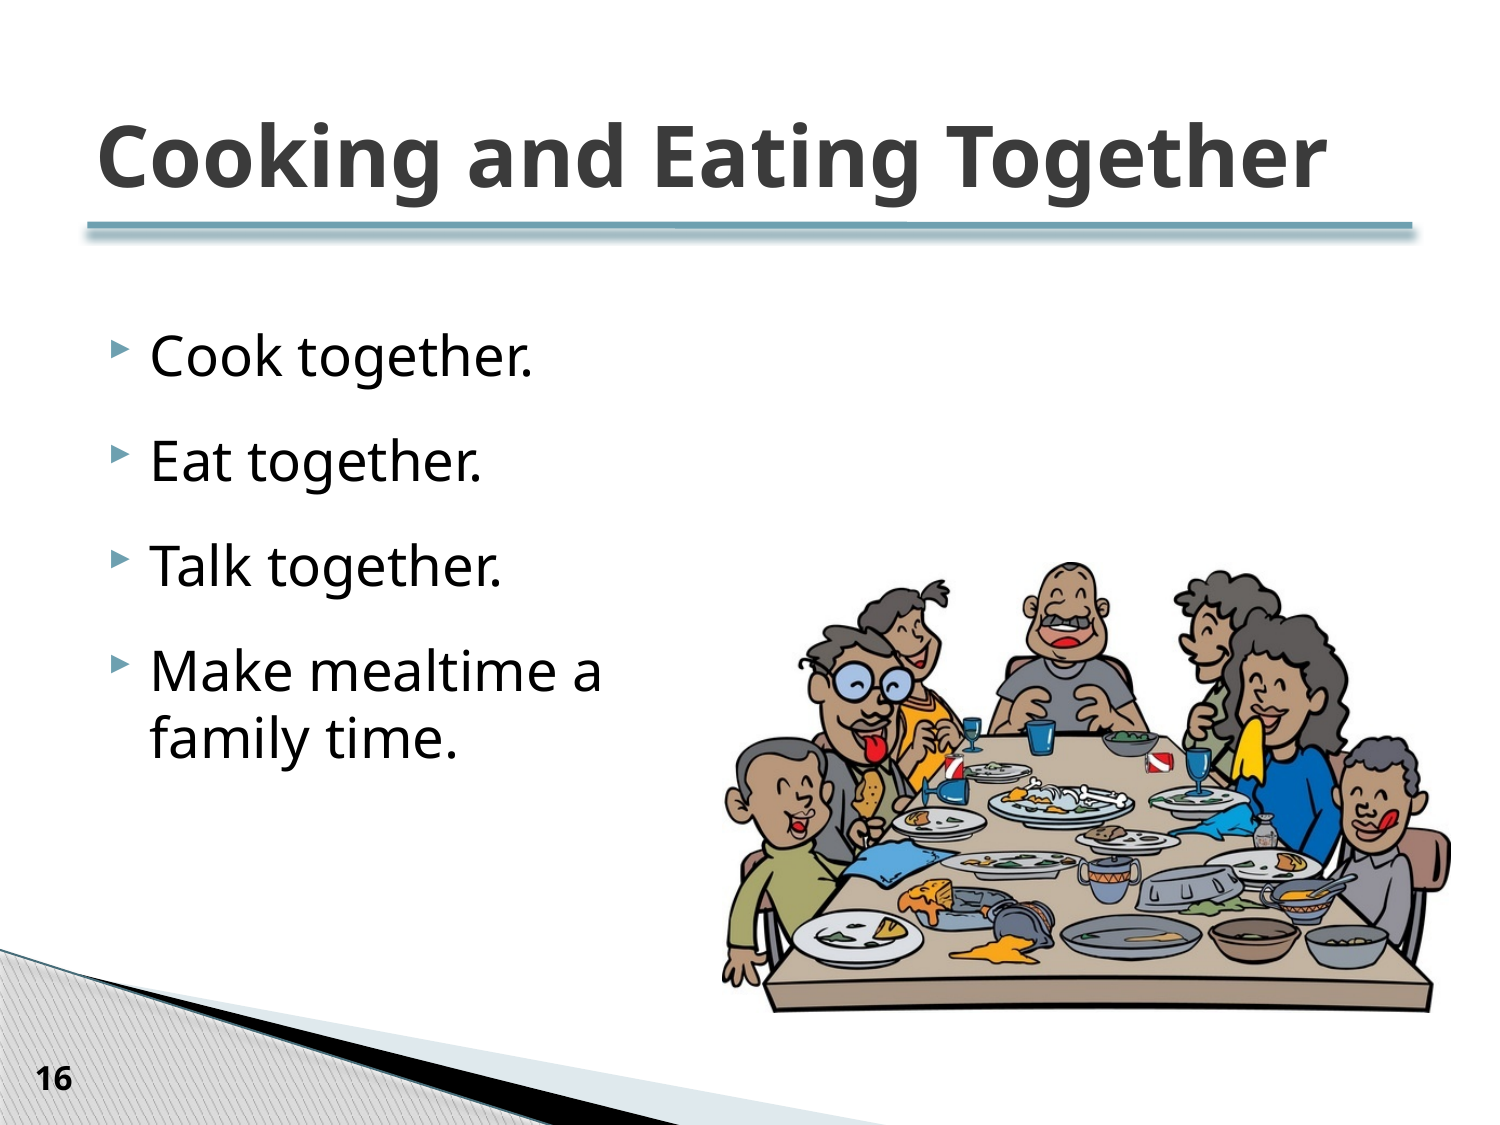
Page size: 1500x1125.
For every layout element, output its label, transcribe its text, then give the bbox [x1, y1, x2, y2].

slide_number 16 [0, 1050, 88, 1110]
title Cooking and Eating Together [80, 45, 1431, 263]
picture [721, 562, 1451, 1013]
list Cook together. Eat together. Talk together. Make mealtime a family time. [74, 312, 751, 986]
